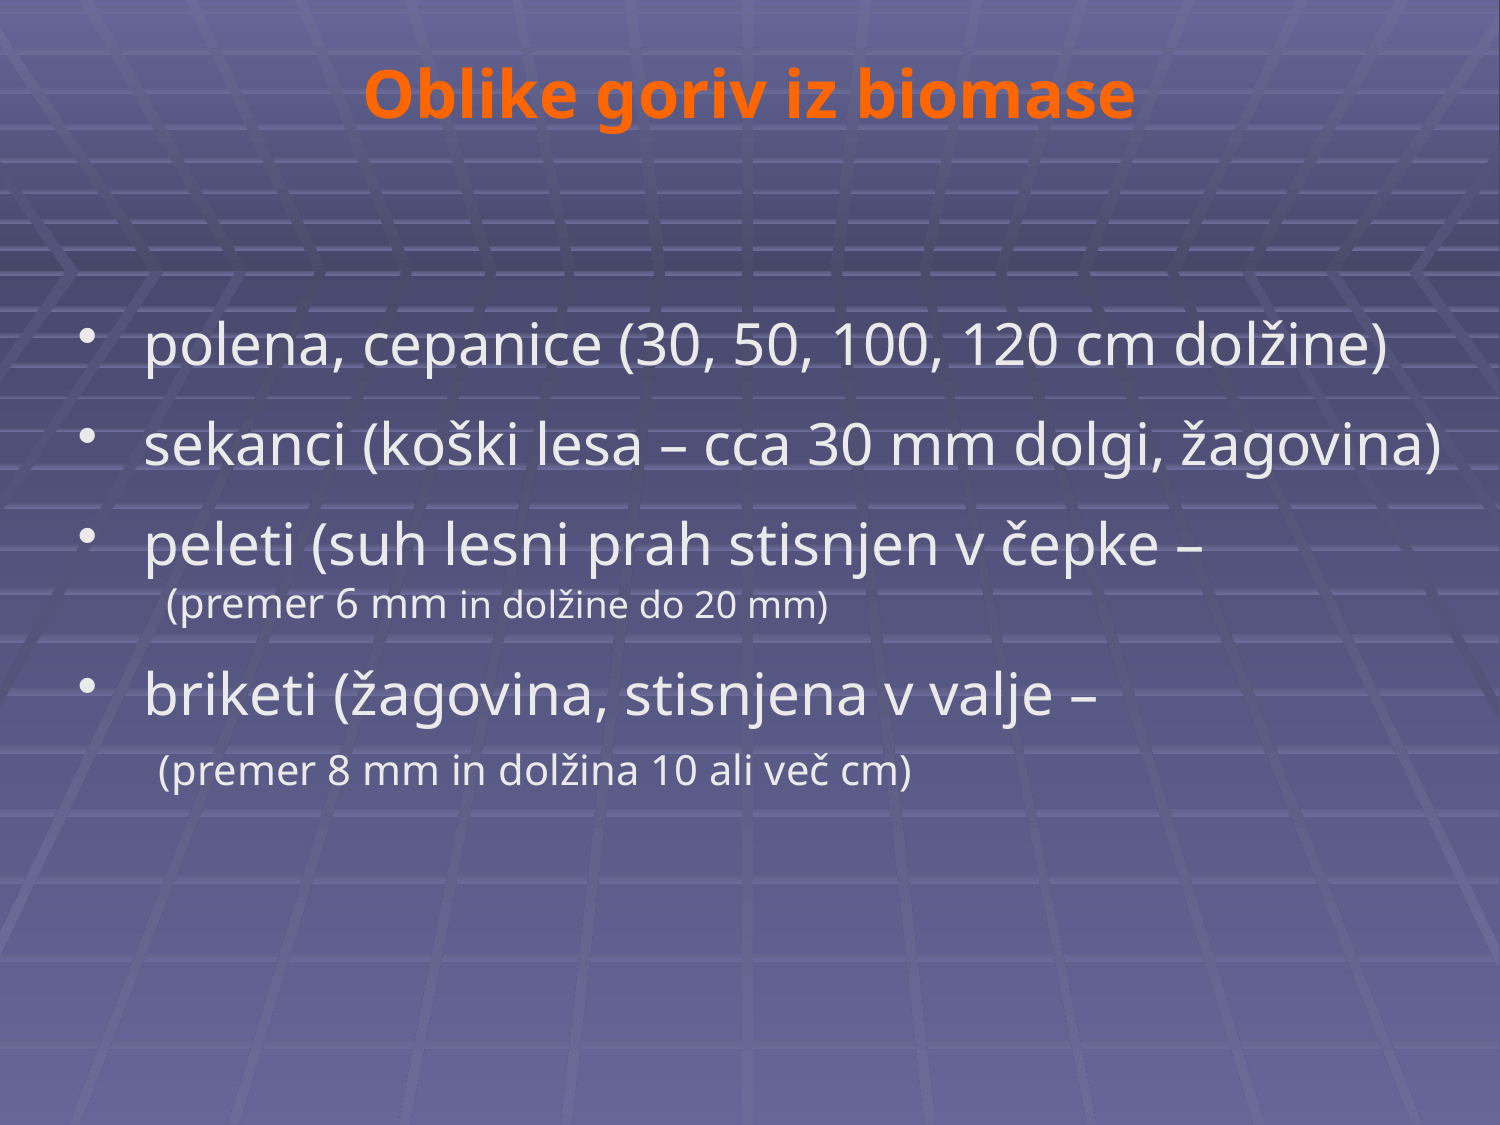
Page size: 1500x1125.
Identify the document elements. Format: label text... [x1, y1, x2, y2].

text_box polena, cepanice (30, 50, 100, 120 cm dolžine) sekanci (koški lesa – cca 30 mm dolgi, žagovina) peleti (suh lesni prah stisnjen v čepke – (premer 6 mm in dolžine do 20 mm) briketi (žagovina, stisnjena v valje – (premer 8 mm in dolžina 10 ali več cm) [23, 220, 1500, 805]
text_box Oblike goriv iz biomase [53, 44, 1447, 140]
text_box [41, 184, 1459, 220]
